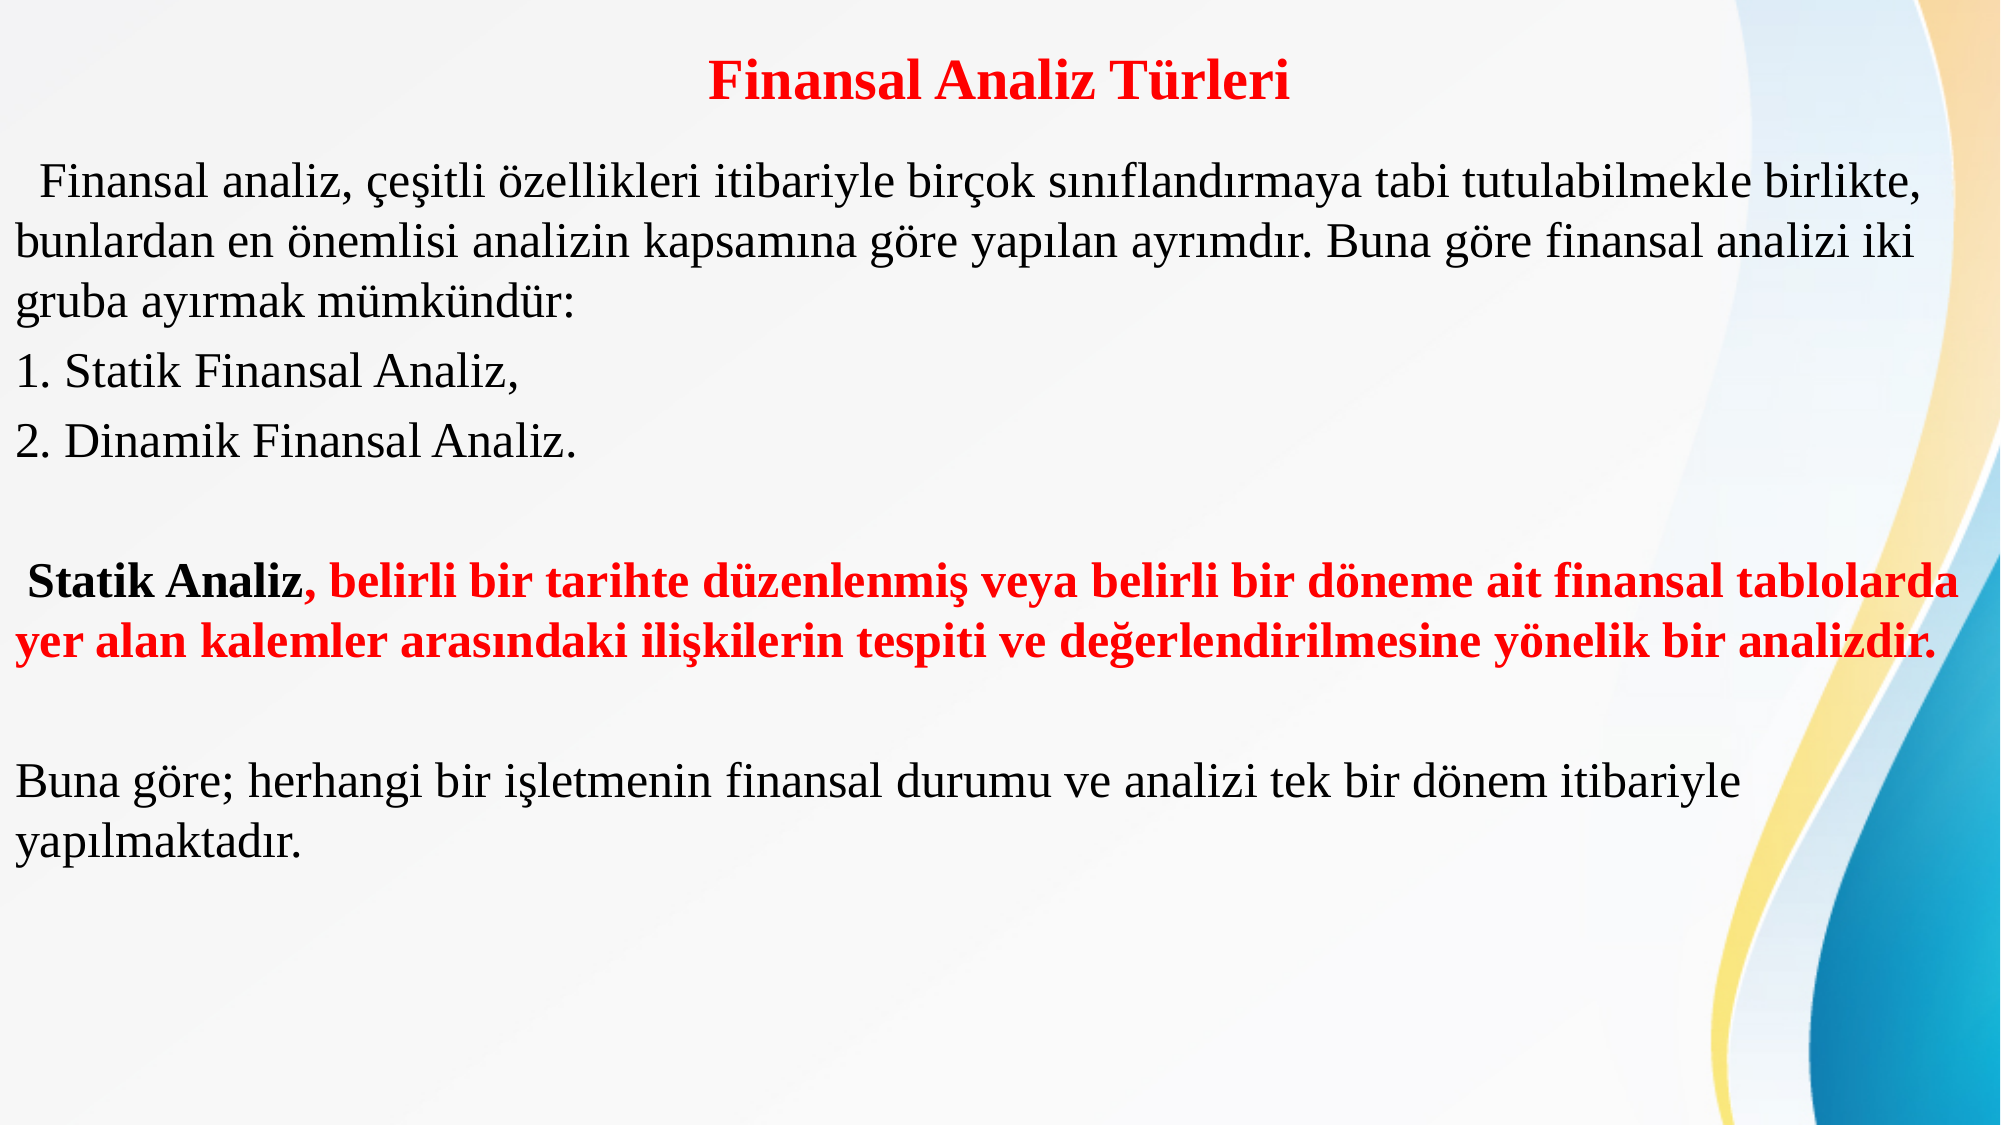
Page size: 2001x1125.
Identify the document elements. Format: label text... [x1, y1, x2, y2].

picture [0, 0, 2001, 1050]
list Finansal analiz, çeşitli özellikleri itibariyle birçok sınıflandırmaya tabi tutulabilmekle birlikte, bunlardan en önemlisi analizin kapsamına göre yapılan ayrımdır. Buna göre finansal analizi iki gruba ayırmak mümkündür: 1. Statik Finansal Analiz, 2. Dinamik Finansal Analiz. Statik Analiz, belirli bir tarihte düzenlenmiş veya belirli bir döneme ait finansal tablolarda yer alan kalemler arasındaki ilişkilerin tespiti ve değerlendirilmesine yönelik bir analizdir. Buna göre; herhangi bir işletmenin finansal durumu ve analizi tek bir dönem itibariyle yapılmaktadır. [0, 139, 2000, 1125]
title Finansal Analiz Türleri [0, 28, 2000, 125]
